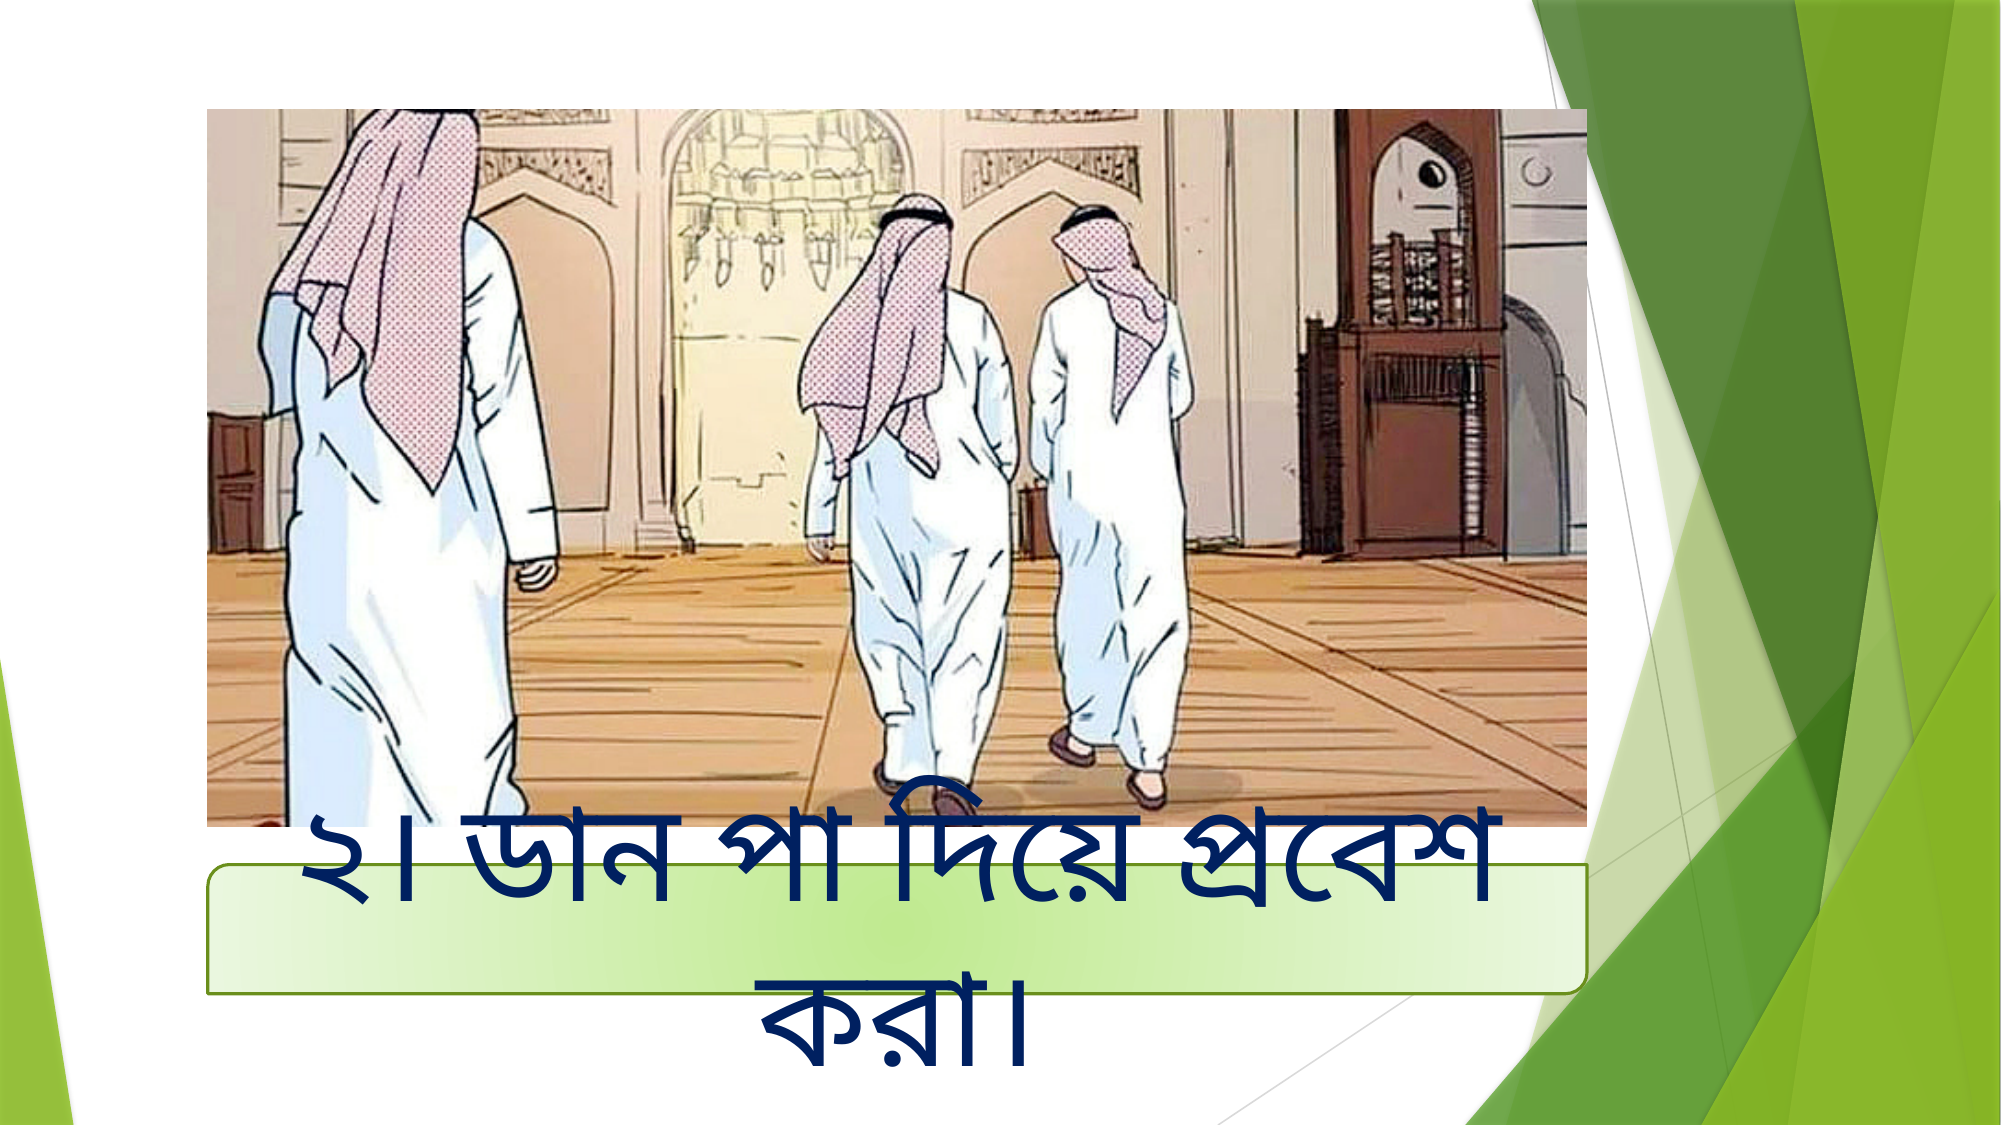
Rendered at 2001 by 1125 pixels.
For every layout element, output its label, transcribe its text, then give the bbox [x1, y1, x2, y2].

picture [207, 109, 1588, 828]
text_box ২। ডান পা দিয়ে প্রবেশ করা। [206, 862, 1589, 996]
